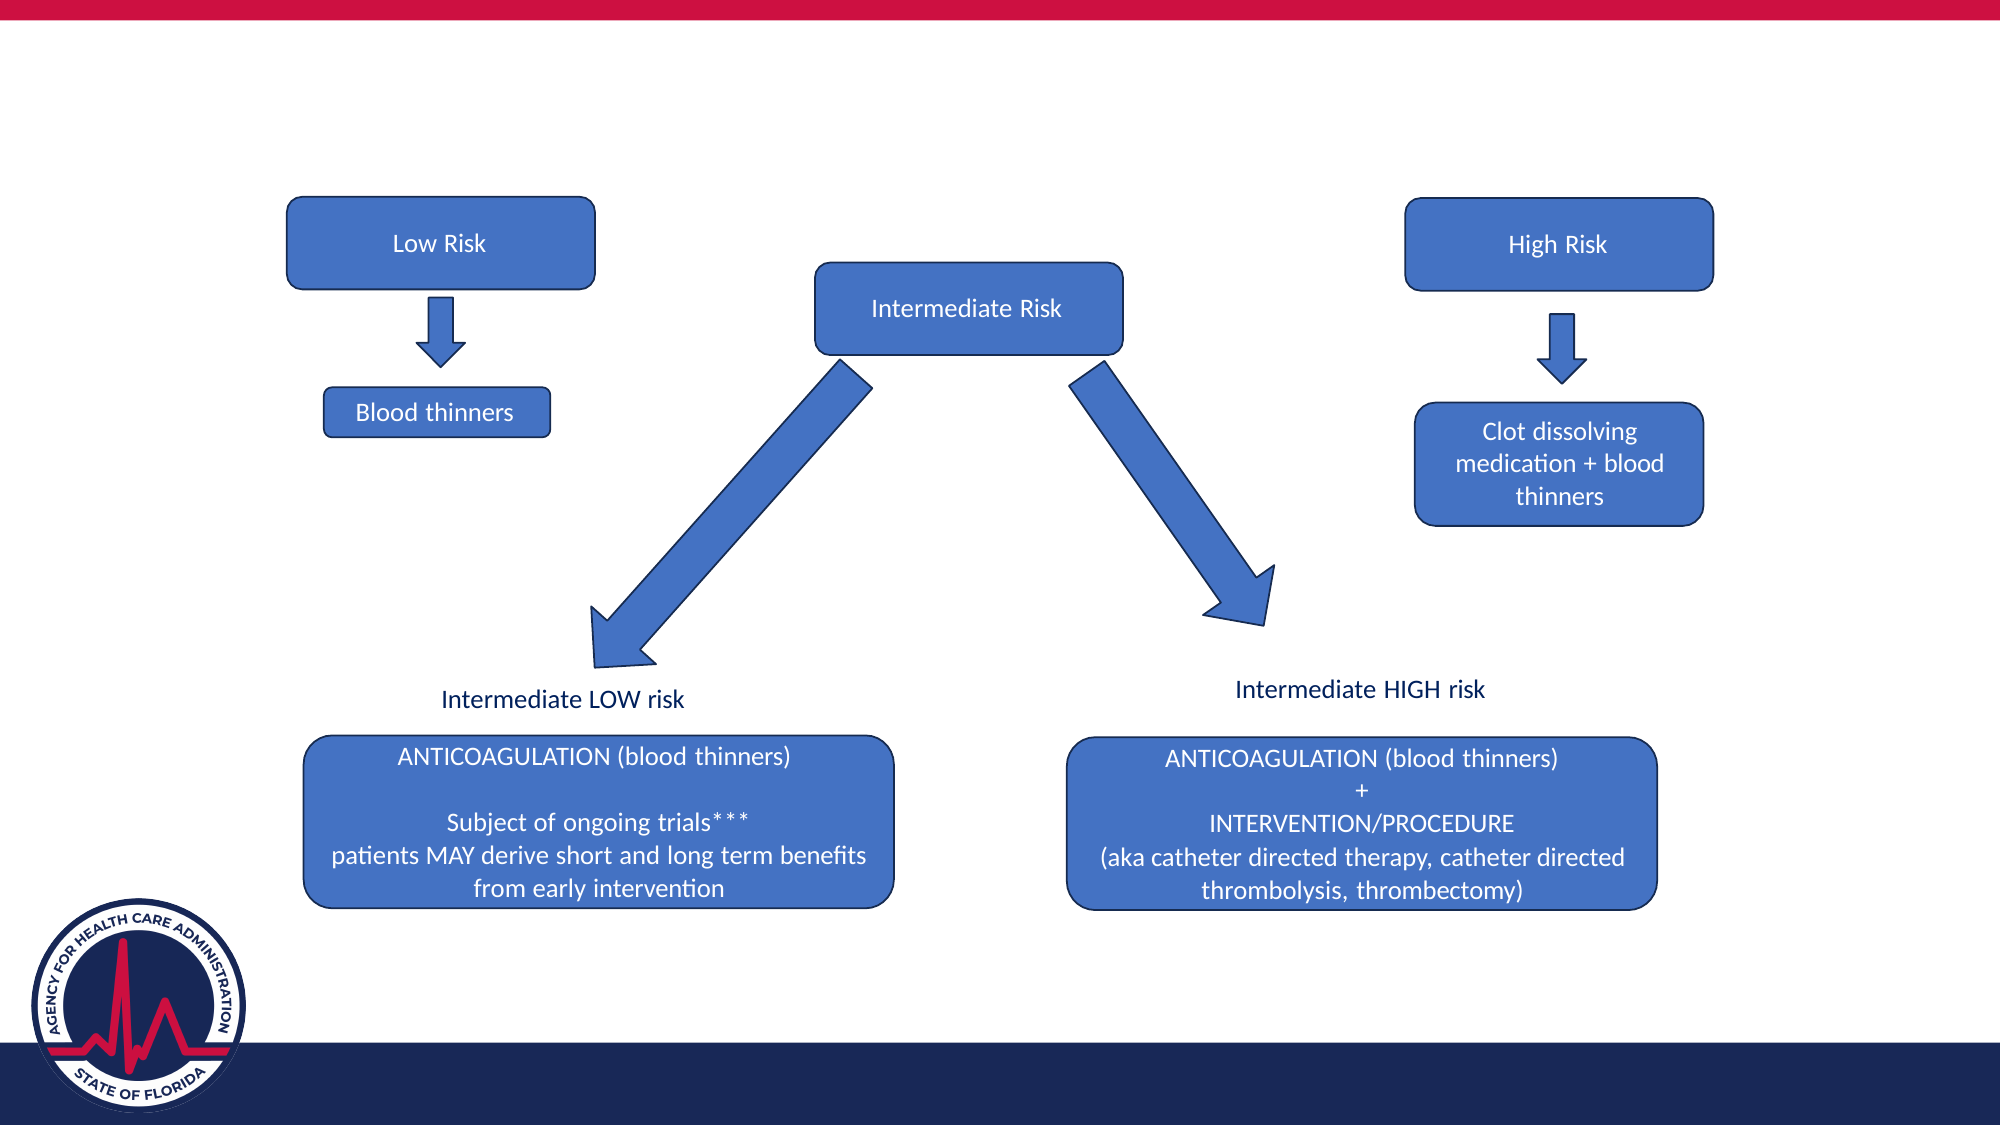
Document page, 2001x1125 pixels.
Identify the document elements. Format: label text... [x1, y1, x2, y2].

picture [31, 898, 246, 1113]
text_box Intermediate LOW risk [439, 679, 692, 715]
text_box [323, 386, 552, 439]
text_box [590, 358, 1276, 669]
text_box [415, 296, 467, 369]
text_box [302, 734, 895, 910]
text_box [814, 261, 1124, 356]
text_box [1066, 736, 1658, 911]
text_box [1404, 197, 1715, 292]
text_box Intermediate HIGH risk [1233, 669, 1492, 705]
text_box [1536, 313, 1588, 385]
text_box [286, 195, 596, 291]
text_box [1414, 401, 1705, 527]
